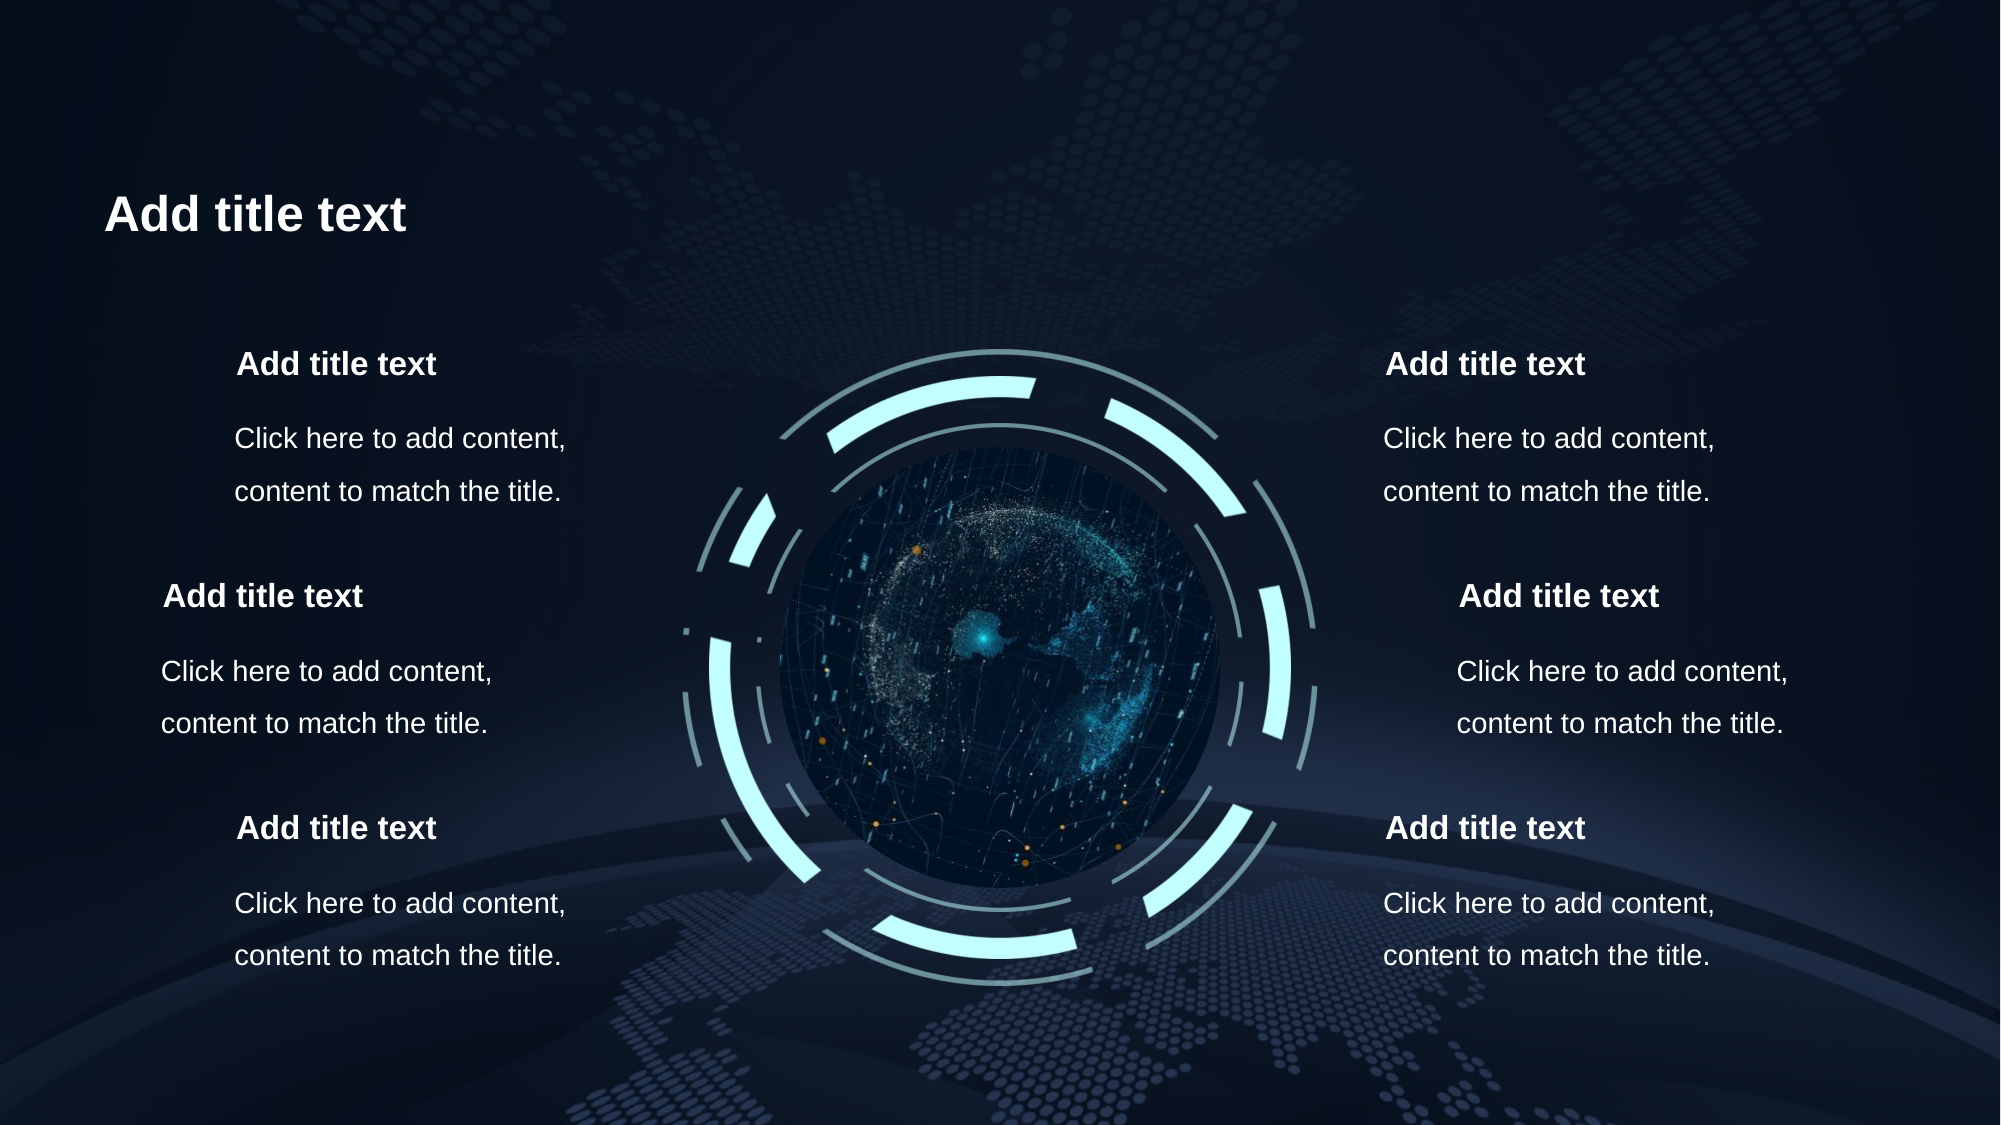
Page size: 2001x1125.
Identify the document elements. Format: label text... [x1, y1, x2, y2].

text_box Add title text [88, 174, 422, 249]
text_box Click here to add content, content to match the title. [219, 395, 654, 515]
text_box Click here to add content, content to match the title. [1441, 627, 1854, 747]
picture [0, 0, 2001, 1125]
text_box Click here to add content, content to match the title. [1368, 859, 1781, 980]
text_box Click here to add content, content to match the title. [1368, 395, 1781, 515]
text_box Add title text [147, 566, 379, 622]
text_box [682, 349, 1318, 986]
text_box Add title text [1443, 566, 1675, 622]
text_box Click here to add content, content to match the title. [145, 627, 580, 747]
text_box Click here to add content, content to match the title. [219, 859, 654, 980]
text_box Add title text [1370, 334, 1601, 390]
text_box Add title text [221, 798, 453, 854]
text_box Add title text [1370, 798, 1601, 854]
text_box Add title text [221, 334, 453, 390]
